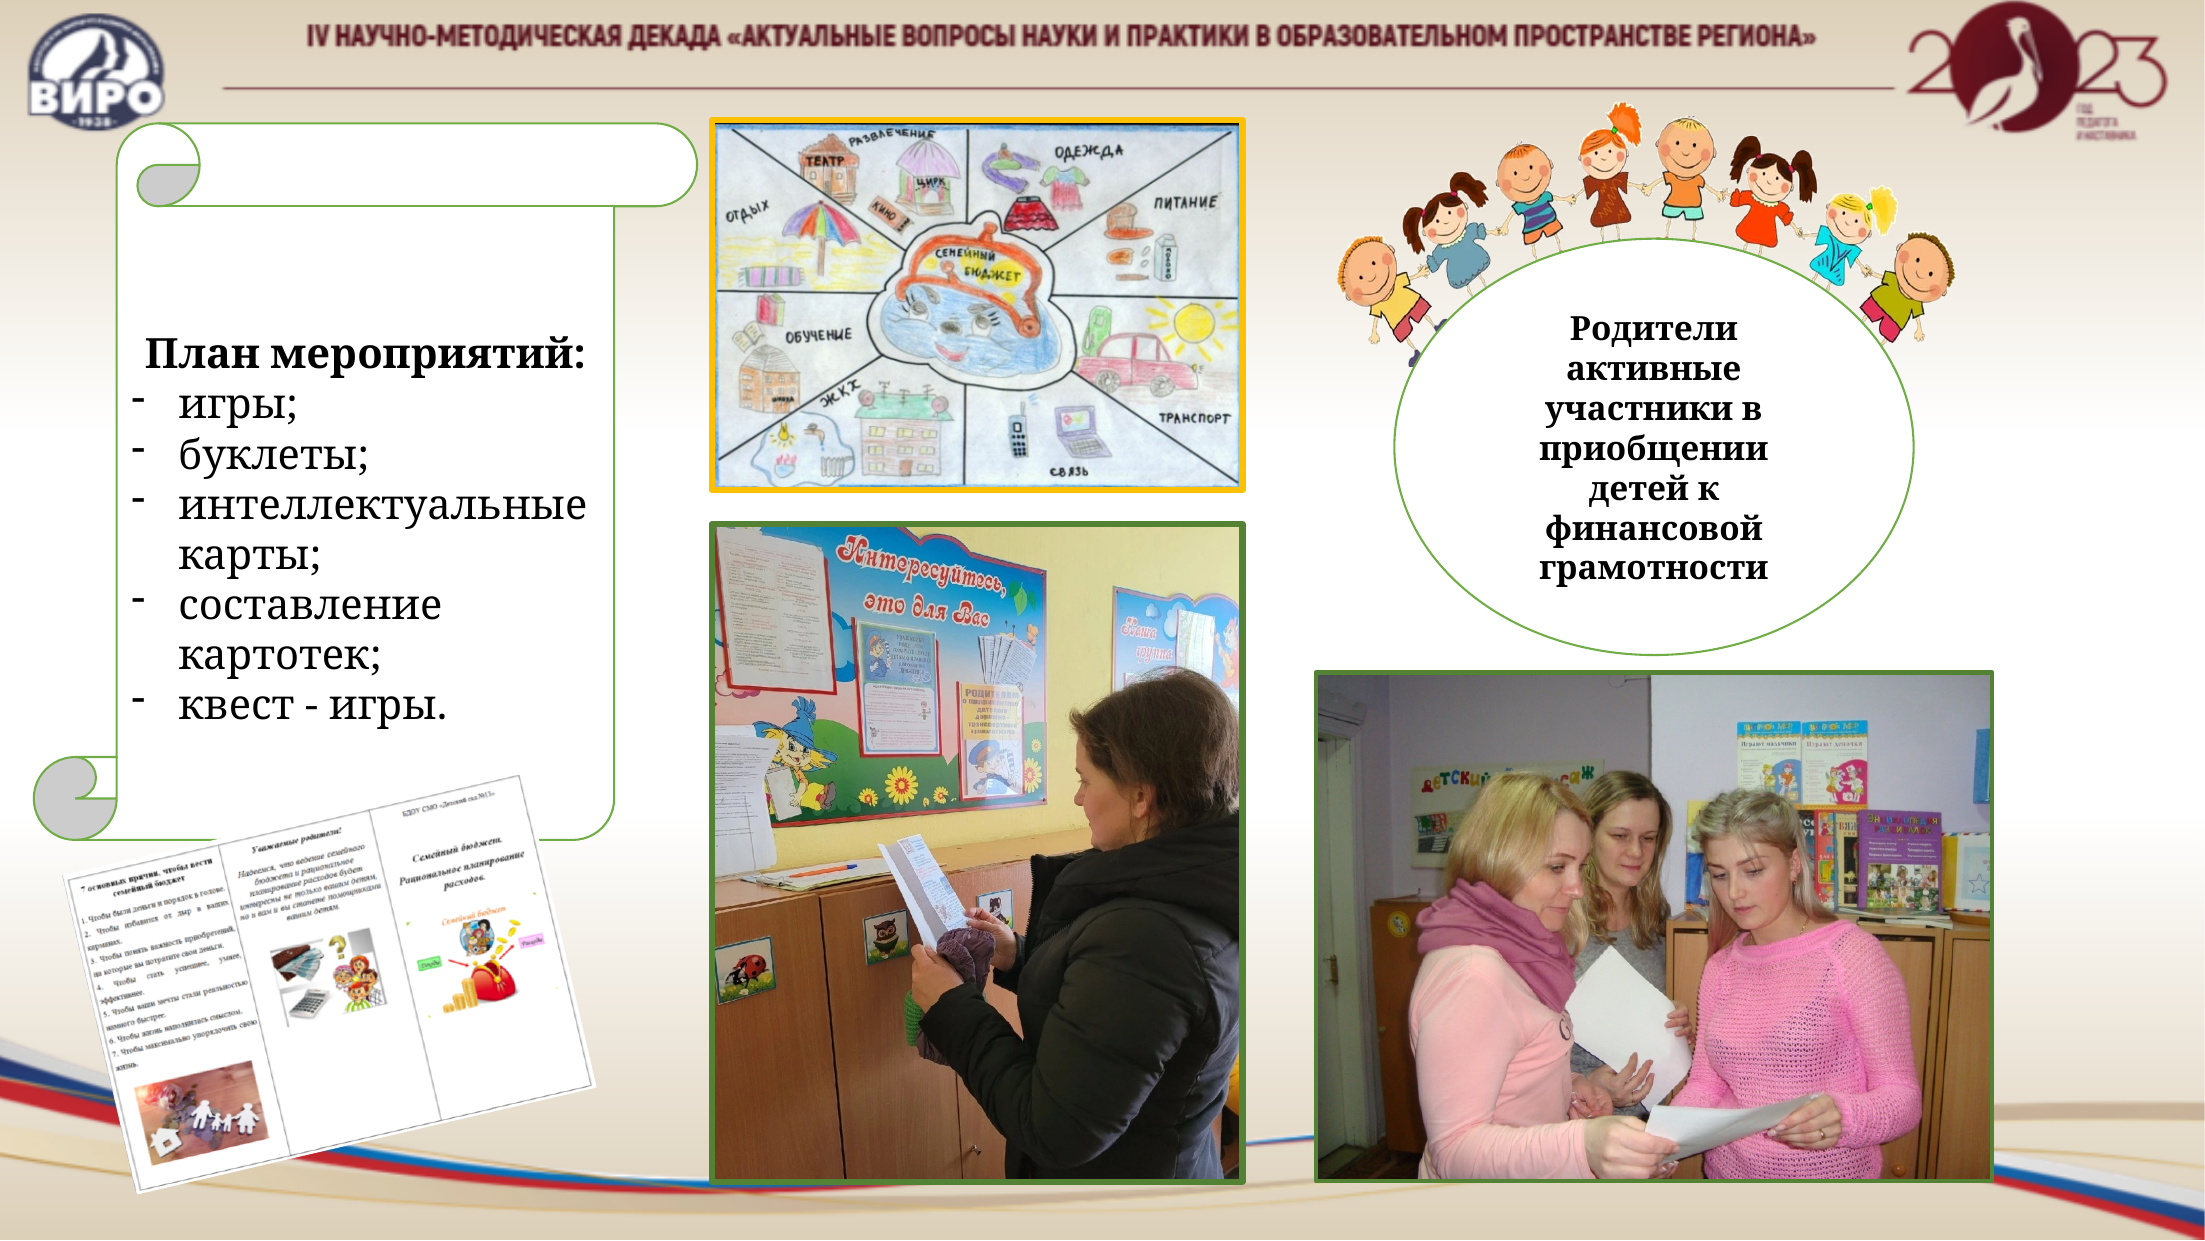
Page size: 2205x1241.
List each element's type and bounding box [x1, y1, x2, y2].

picture [1336, 79, 1971, 367]
picture [1318, 674, 1990, 1179]
picture [889, 530, 895, 537]
picture [93, 817, 566, 1146]
picture [714, 526, 1240, 1179]
list [0, 0, 2205, 1241]
picture [714, 123, 1240, 488]
